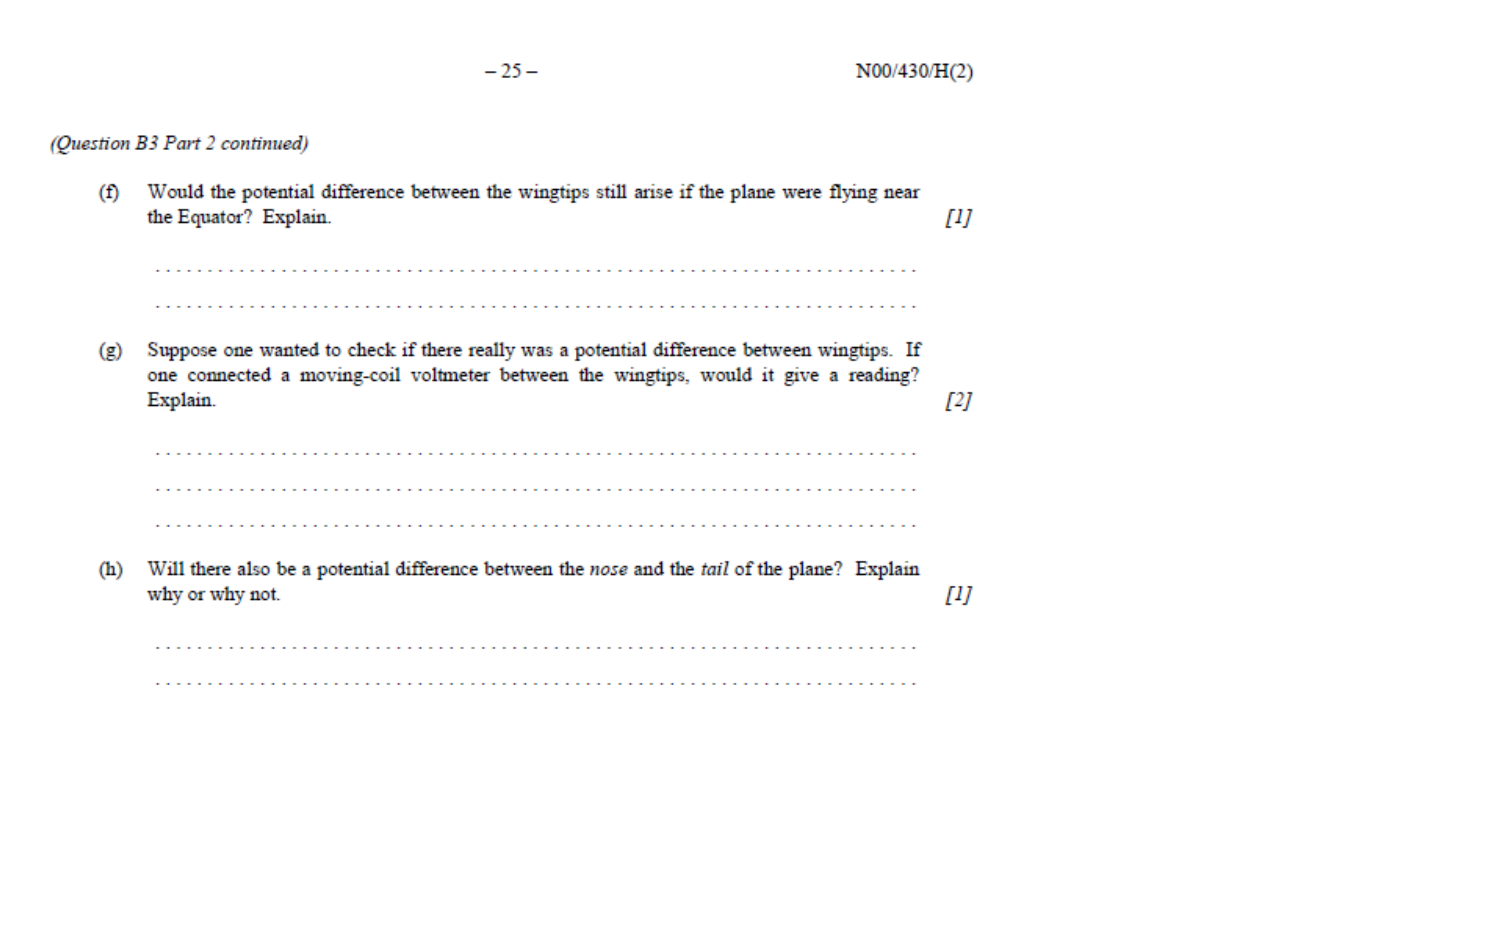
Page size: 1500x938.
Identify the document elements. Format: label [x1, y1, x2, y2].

picture [24, 30, 982, 721]
